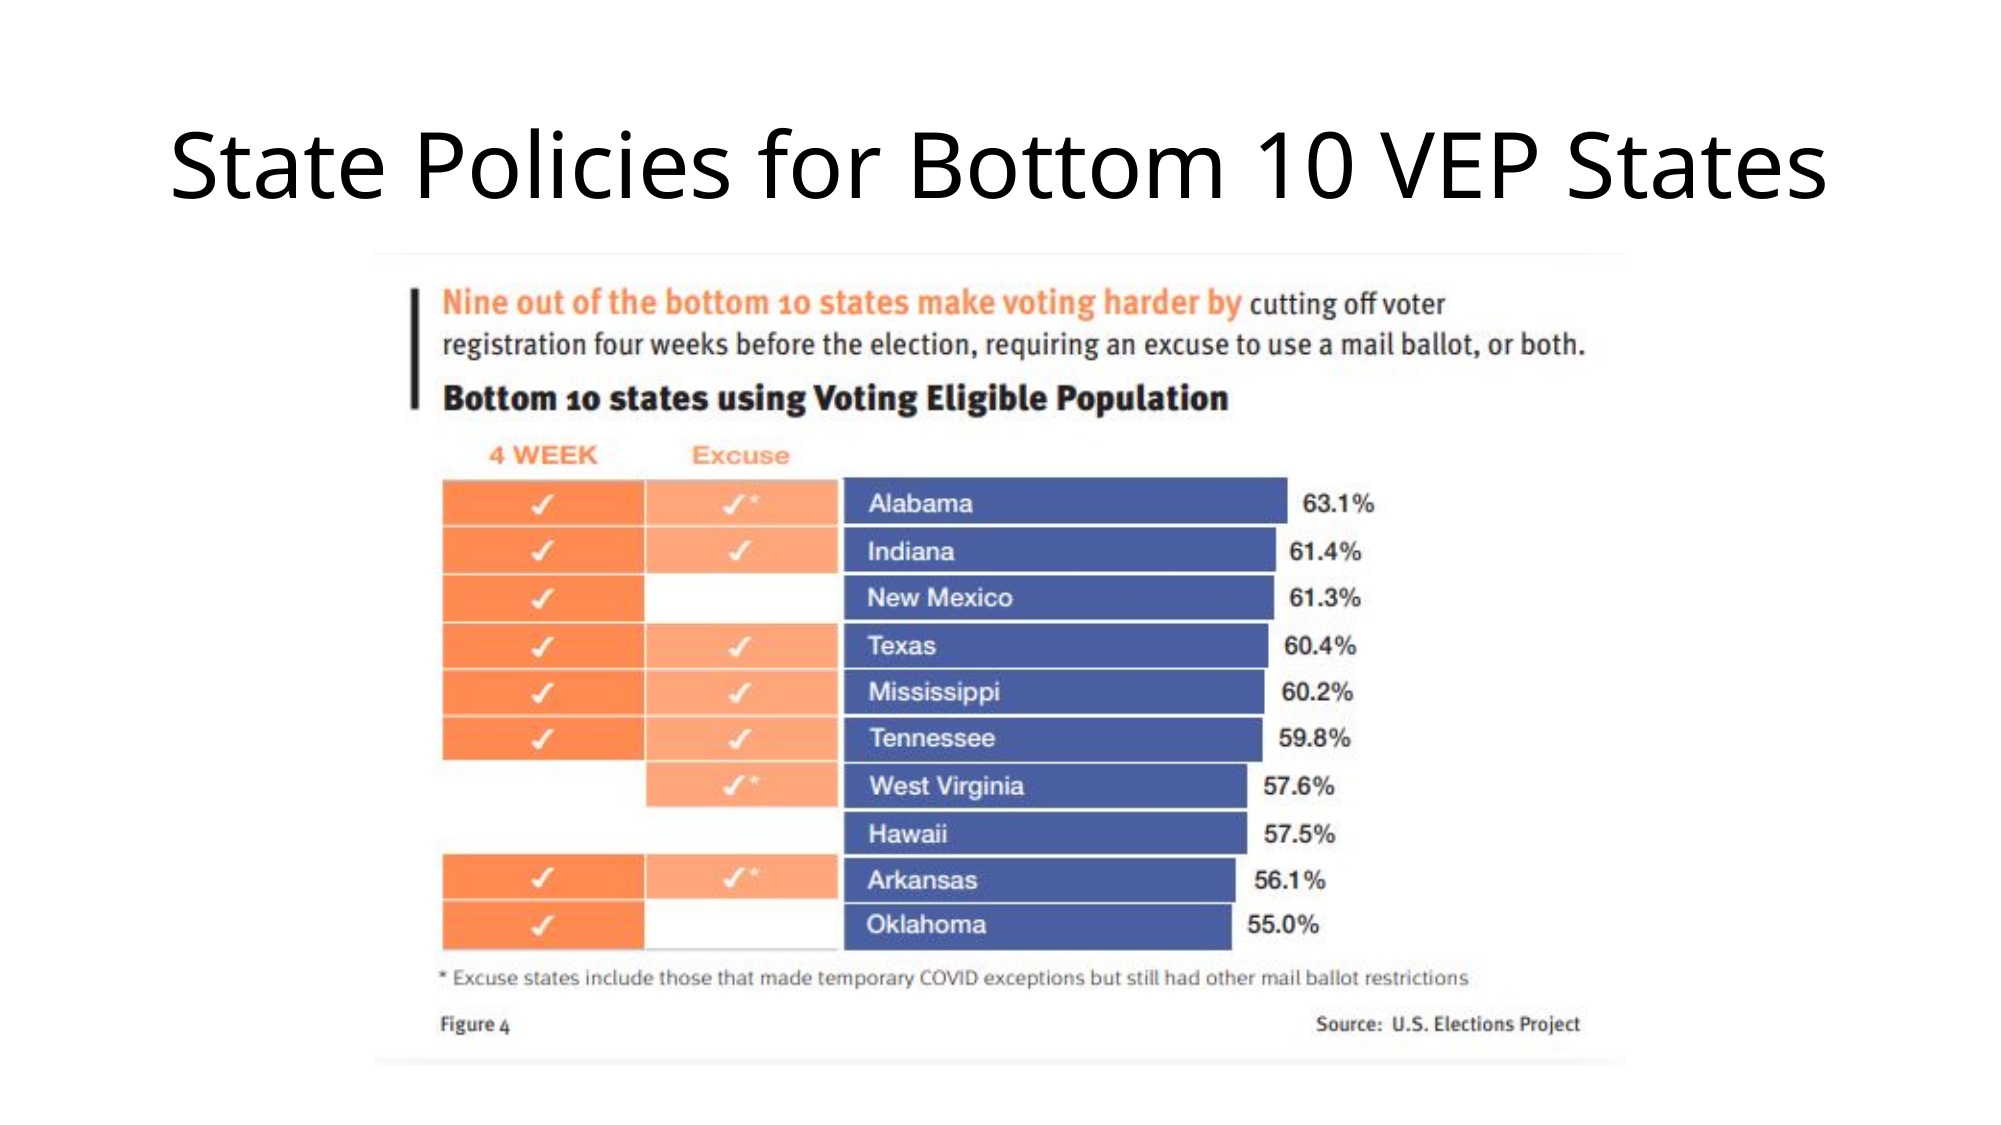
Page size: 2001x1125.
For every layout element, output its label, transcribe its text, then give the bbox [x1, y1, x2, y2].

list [374, 253, 1626, 1066]
title State Policies for Bottom 10 VEP States [137, 59, 1863, 278]
